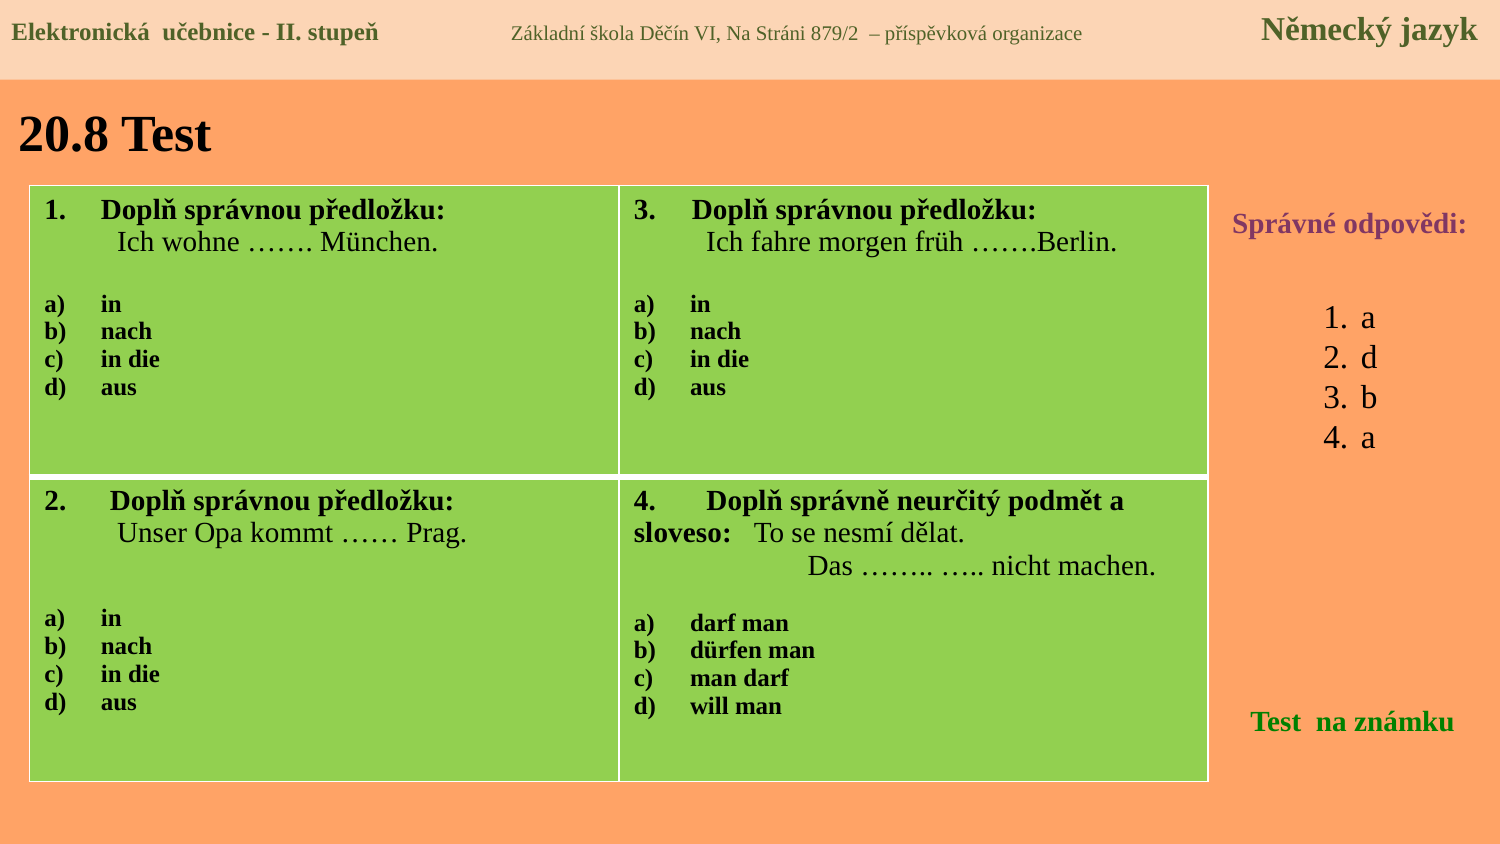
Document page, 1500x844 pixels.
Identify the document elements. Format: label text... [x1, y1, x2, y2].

text_box a d b a [1308, 247, 1392, 543]
table_cell 4. Doplň správně neurčitý podmět a sloveso: To se nesmí dělat. Das …….. ….. nicht machen. darf man dürfen man man darf will man [620, 480, 1207, 781]
text_box Elektronická učebnice - II. stupeň Základní škola Děčín VI, Na Stráni 879/2 – příspěvková organizace Německý jazyk [0, 0, 1500, 80]
text_box Správné odpovědi: [1209, 197, 1492, 248]
table_cell 2. Doplň správnou předložku: Unser Opa kommt …… Prag. in nach in die aus [30, 480, 618, 781]
text_box Test na známku [1235, 694, 1472, 745]
table_header 3. Doplň správnou předložku: Ich fahre morgen früh …….Berlin. in nach in die aus [620, 186, 1207, 474]
title 20.8 Test [3, 81, 482, 180]
table_header Doplň správnou předložku: Ich wohne ……. München. in nach in die aus [30, 186, 618, 474]
